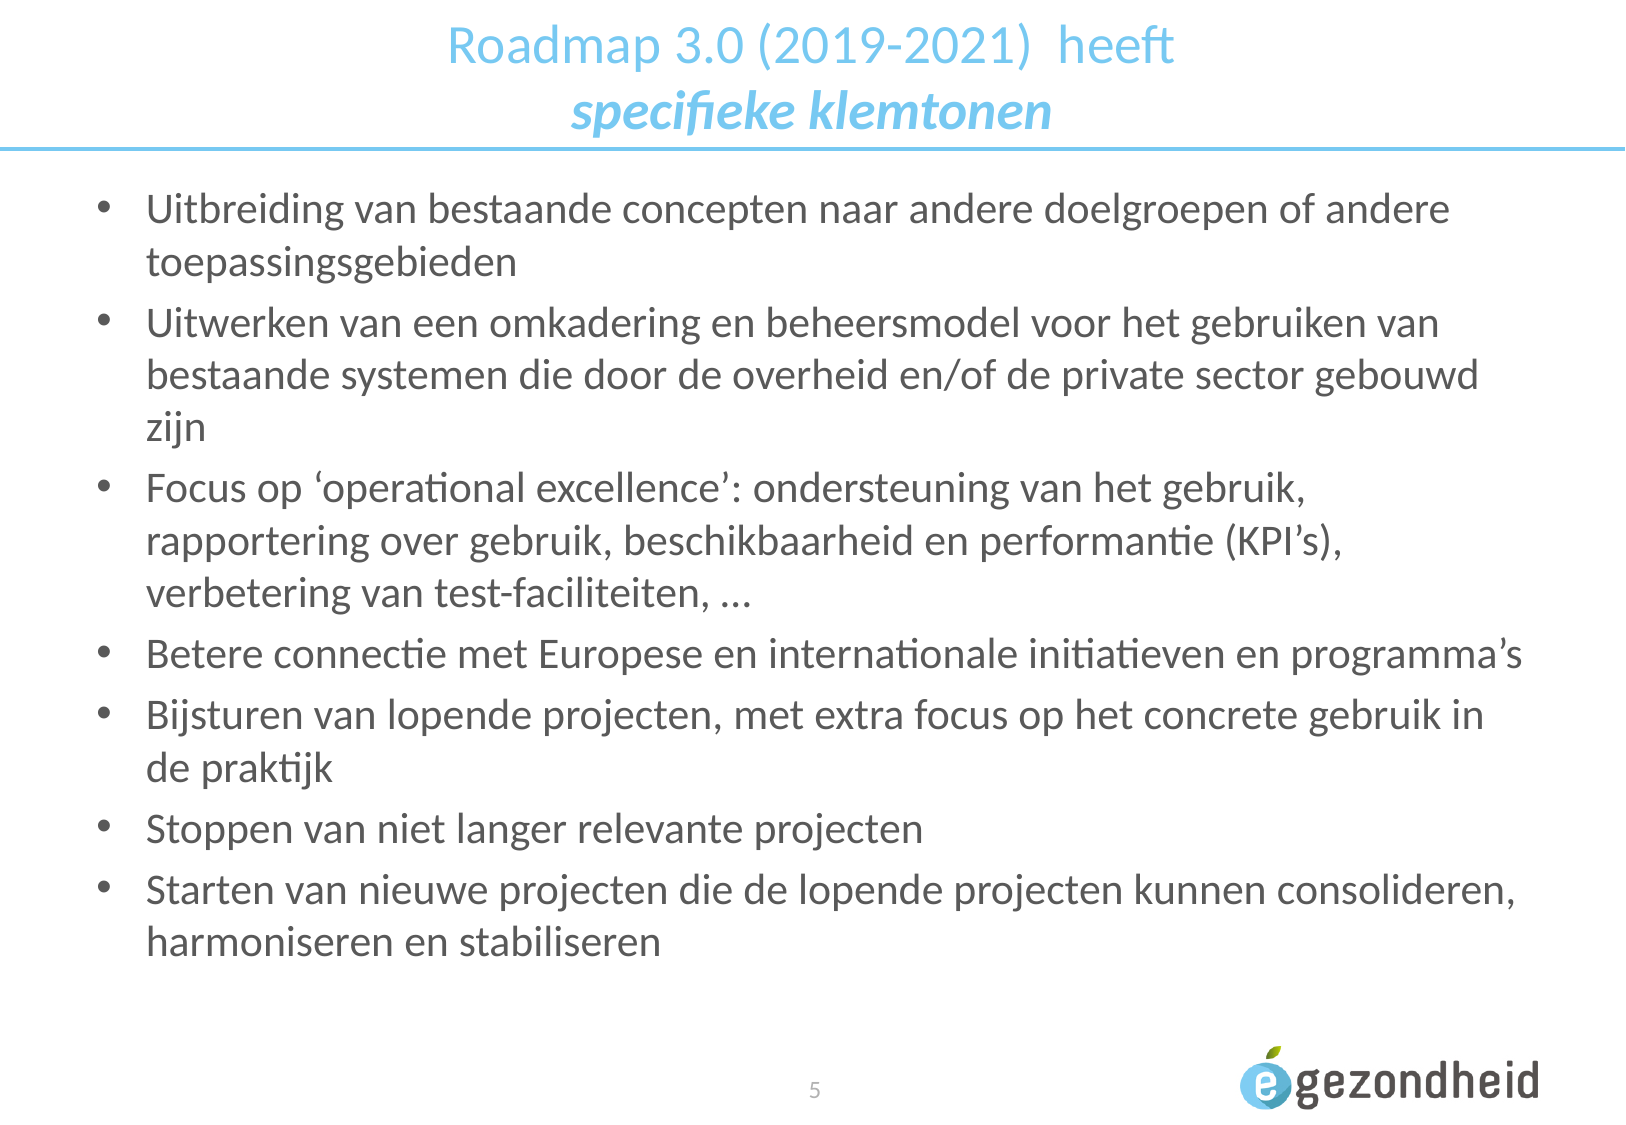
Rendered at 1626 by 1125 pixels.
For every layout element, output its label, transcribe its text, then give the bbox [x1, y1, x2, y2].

picture [1209, 1037, 1568, 1125]
slide_number 5 [625, 1058, 1005, 1119]
title Roadmap 3.0 (2019-2021) heeft specifieke klemtonen [0, 0, 1625, 149]
list Uitbreiding van bestaande concepten naar andere doelgroepen of andere toepassingsgebieden Uitwerken van een omkadering en beheersmodel voor het gebruiken van bestaande systemen die door de overheid en/of de private sector gebouwd zijn Focus op ‘operational excellence’: ondersteuning van het gebruik, rapportering over gebruik, beschikbaarheid en performantie (KPI’s), verbetering van test-faciliteiten, … Betere connectie met Europese en internationale initiatieven en programma’s Bijsturen van lopende projecten, met extra focus op het concrete gebruik in de praktijk Stoppen van niet langer relevante projecten Starten van nieuwe projecten die de lopende projecten kunnen consolideren, harmoniseren en stabiliseren [81, 172, 1544, 1035]
